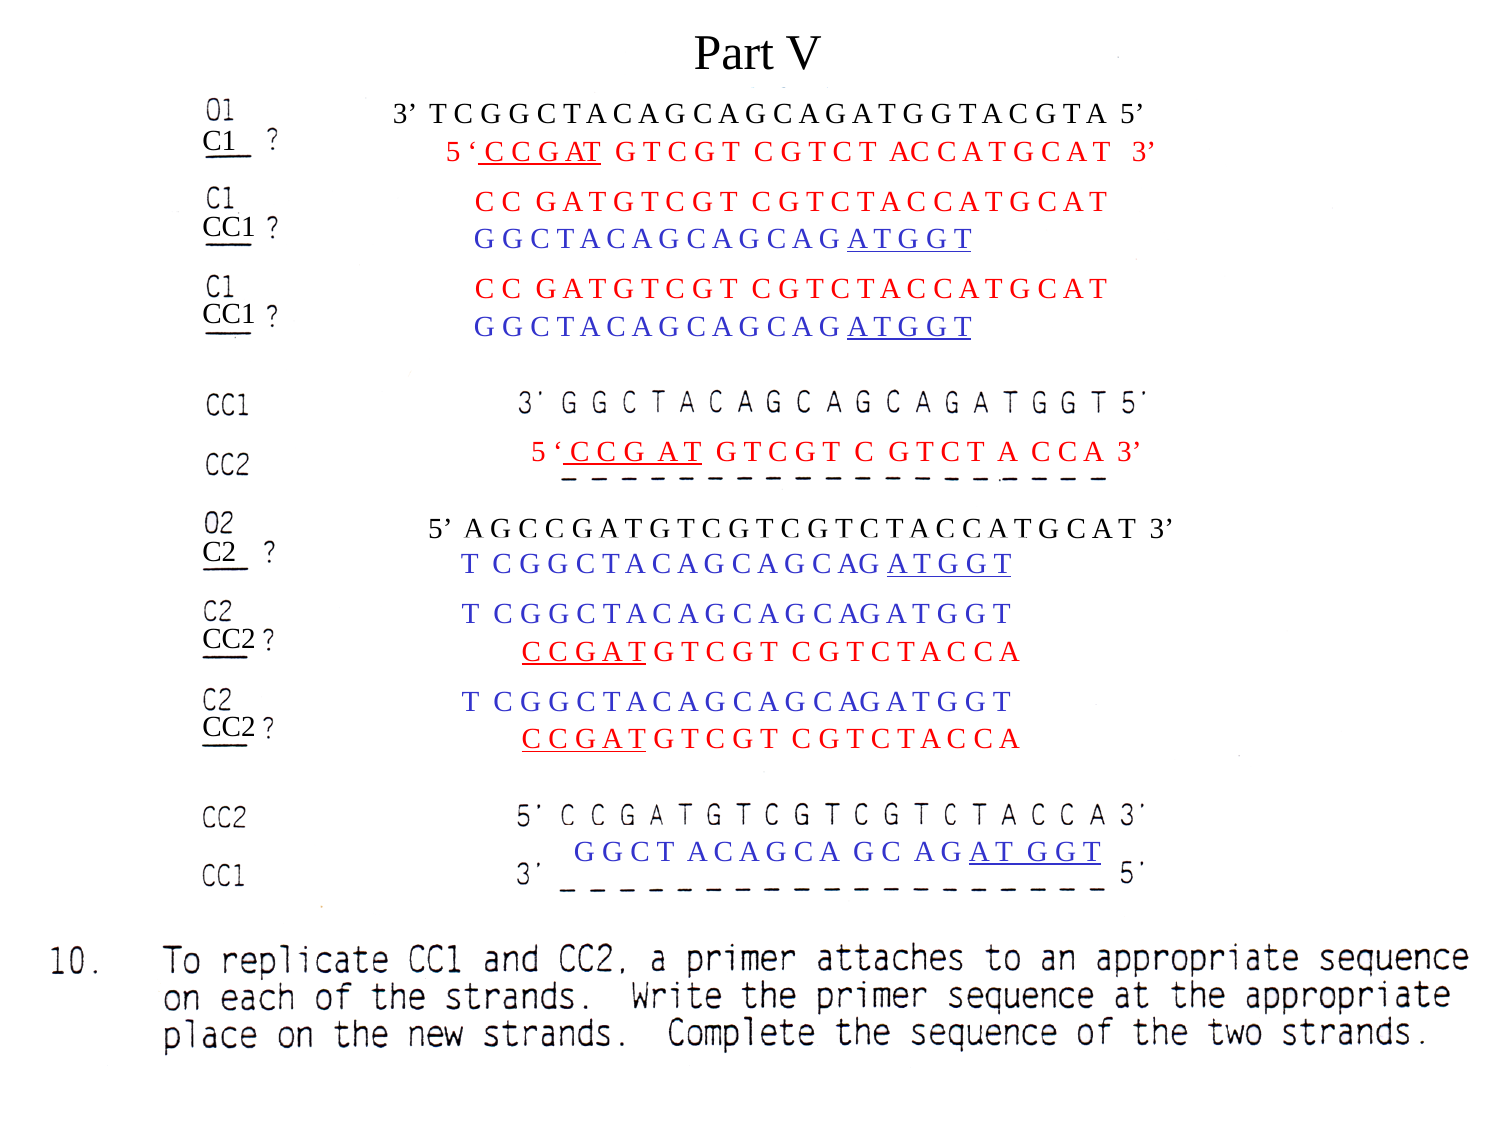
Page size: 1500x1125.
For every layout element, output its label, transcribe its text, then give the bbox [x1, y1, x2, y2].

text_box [0, 911, 1500, 1088]
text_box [162, 49, 1350, 911]
text_box Part V [678, 12, 837, 49]
